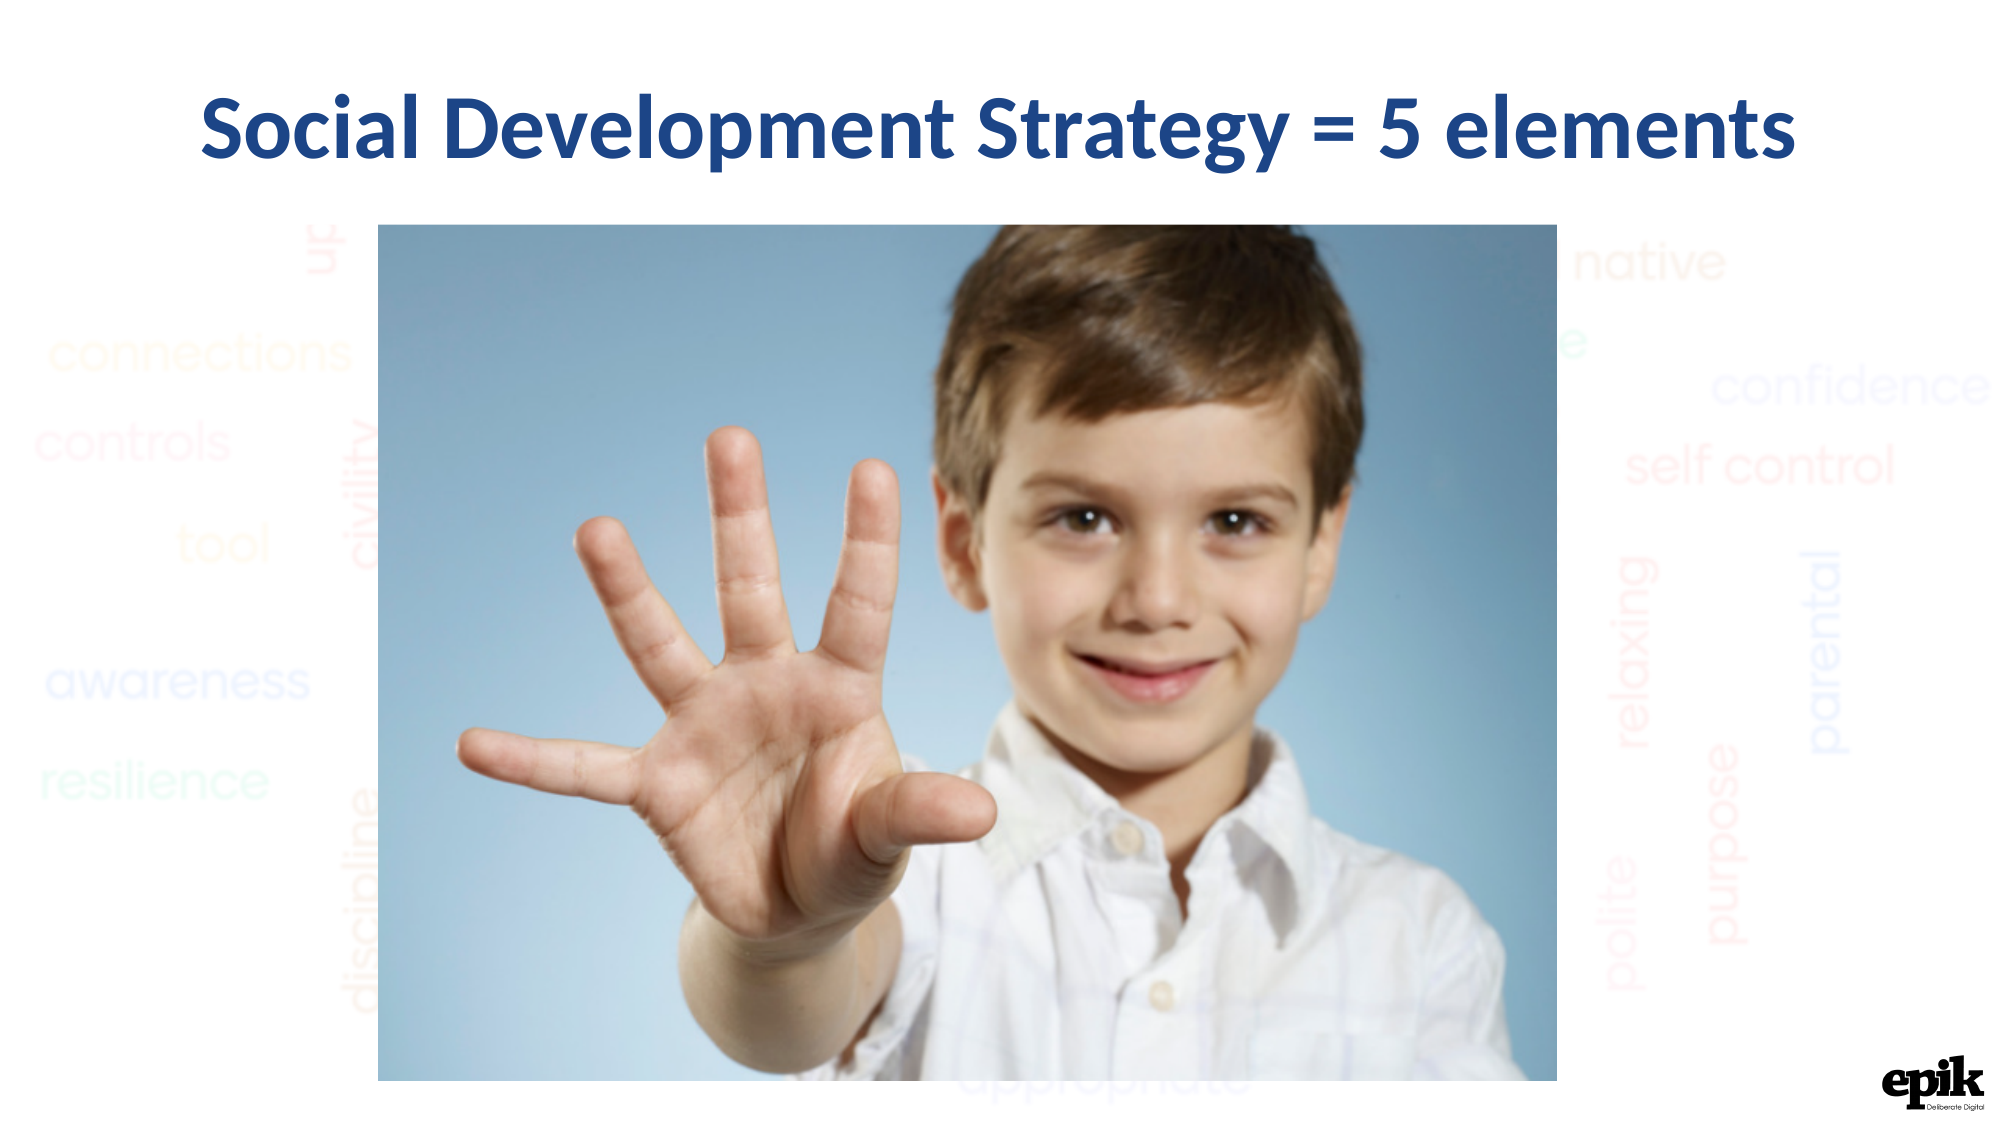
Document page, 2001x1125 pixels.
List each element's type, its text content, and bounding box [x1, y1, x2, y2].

picture [1866, 1016, 2000, 1125]
picture [378, 214, 1557, 1081]
title Social Development Strategy = 5 elements [102, 32, 1898, 225]
